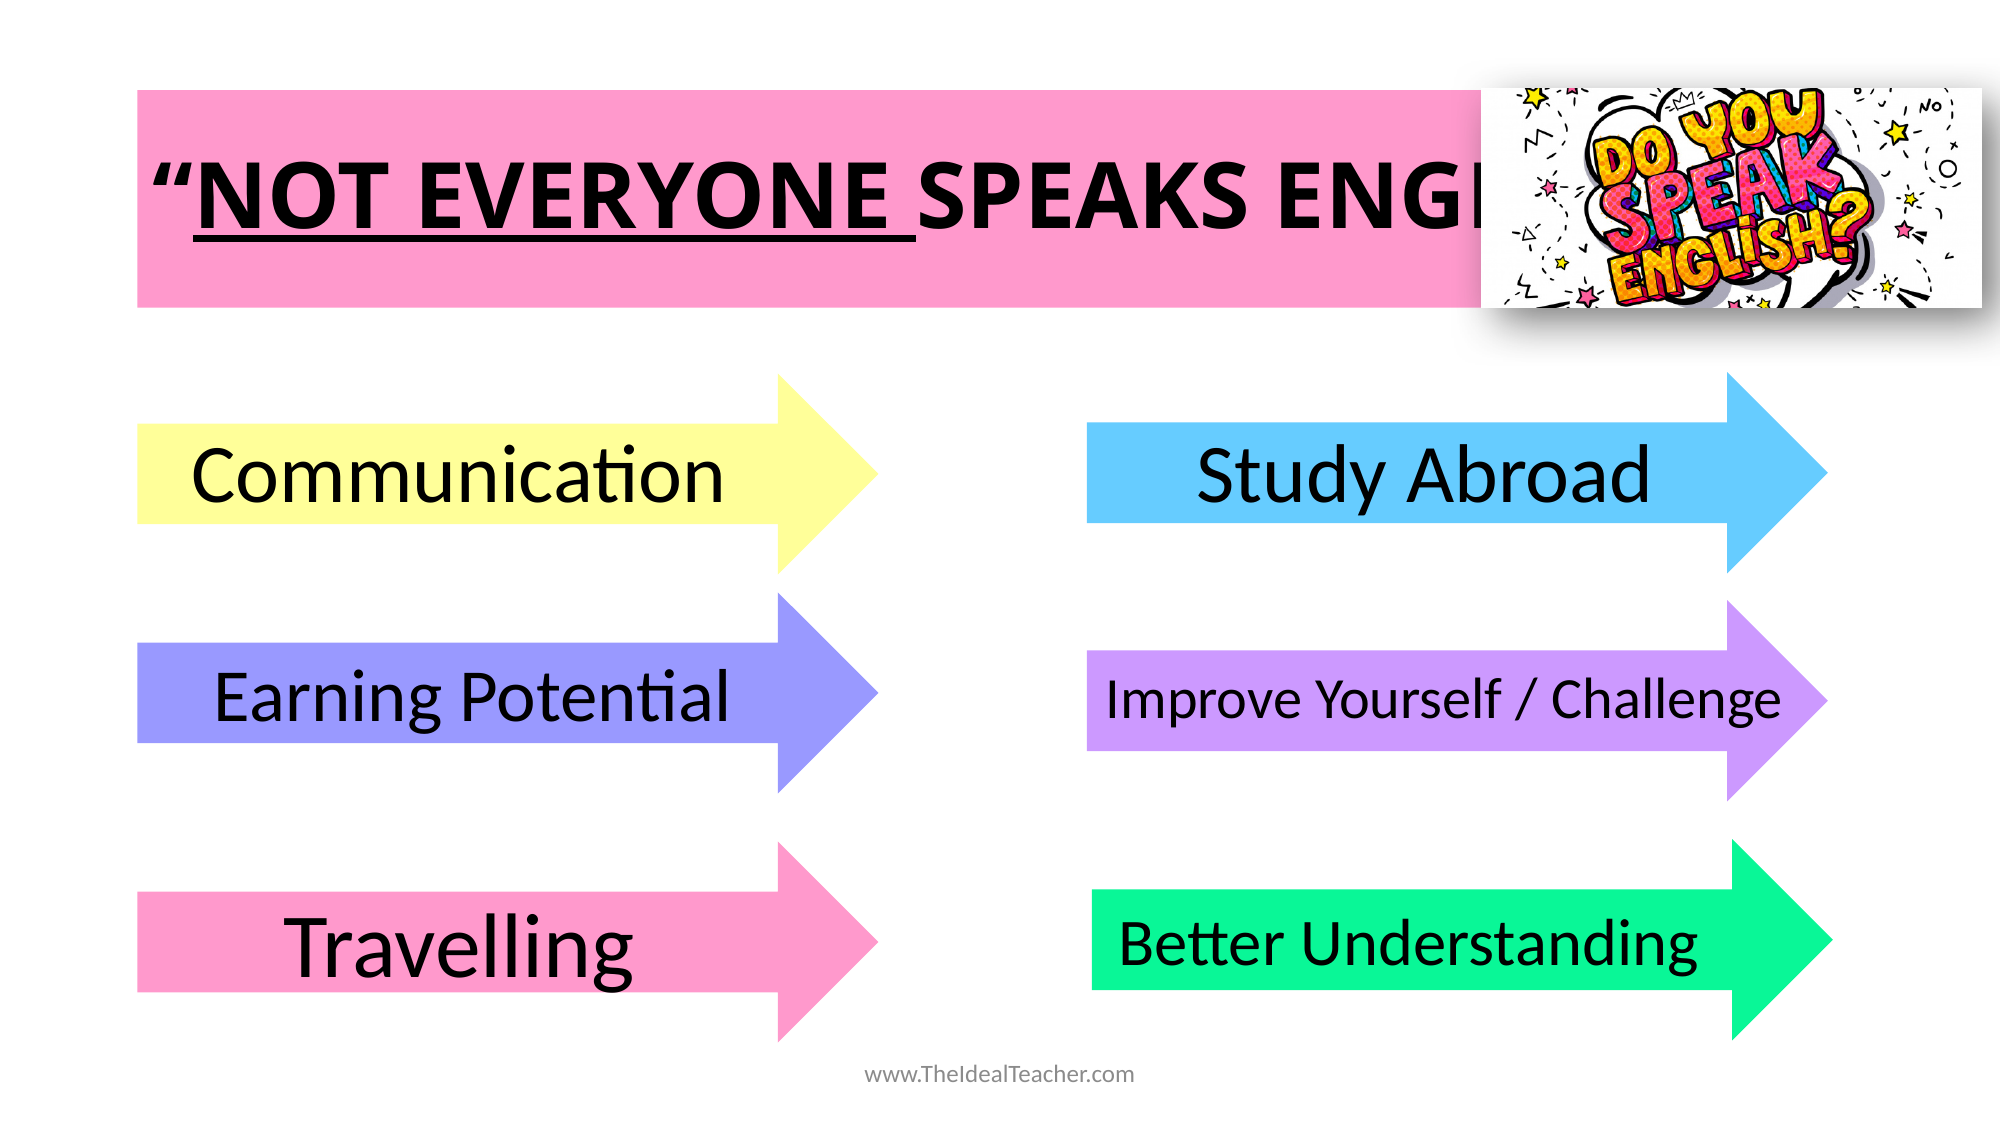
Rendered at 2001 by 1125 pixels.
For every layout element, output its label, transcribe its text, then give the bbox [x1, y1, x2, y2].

text_box [136, 890, 268, 994]
text_box Improve Yourself / Challenge [1090, 652, 1799, 738]
text_box Study Abroad [1181, 411, 1669, 527]
picture [1481, 88, 1982, 308]
text_box [1085, 421, 1181, 525]
text_box [1669, 369, 1830, 576]
text_box [651, 838, 880, 1046]
text_box Earning Potential [198, 638, 748, 744]
text_box [1085, 597, 1793, 804]
text_box [136, 589, 880, 797]
footer www.TheIdealTeacher.com [662, 1042, 1338, 1103]
text_box [1799, 670, 1830, 732]
text_box Communication [176, 412, 743, 527]
text_box [743, 370, 880, 578]
text_box [136, 422, 176, 526]
text_box Travelling [268, 878, 651, 1004]
text_box [1090, 836, 1835, 1043]
text_box Better Understanding [1103, 891, 1715, 987]
text_box “NOT EVERYONE SPEAKS ENGLISH!” [137, 90, 1478, 308]
